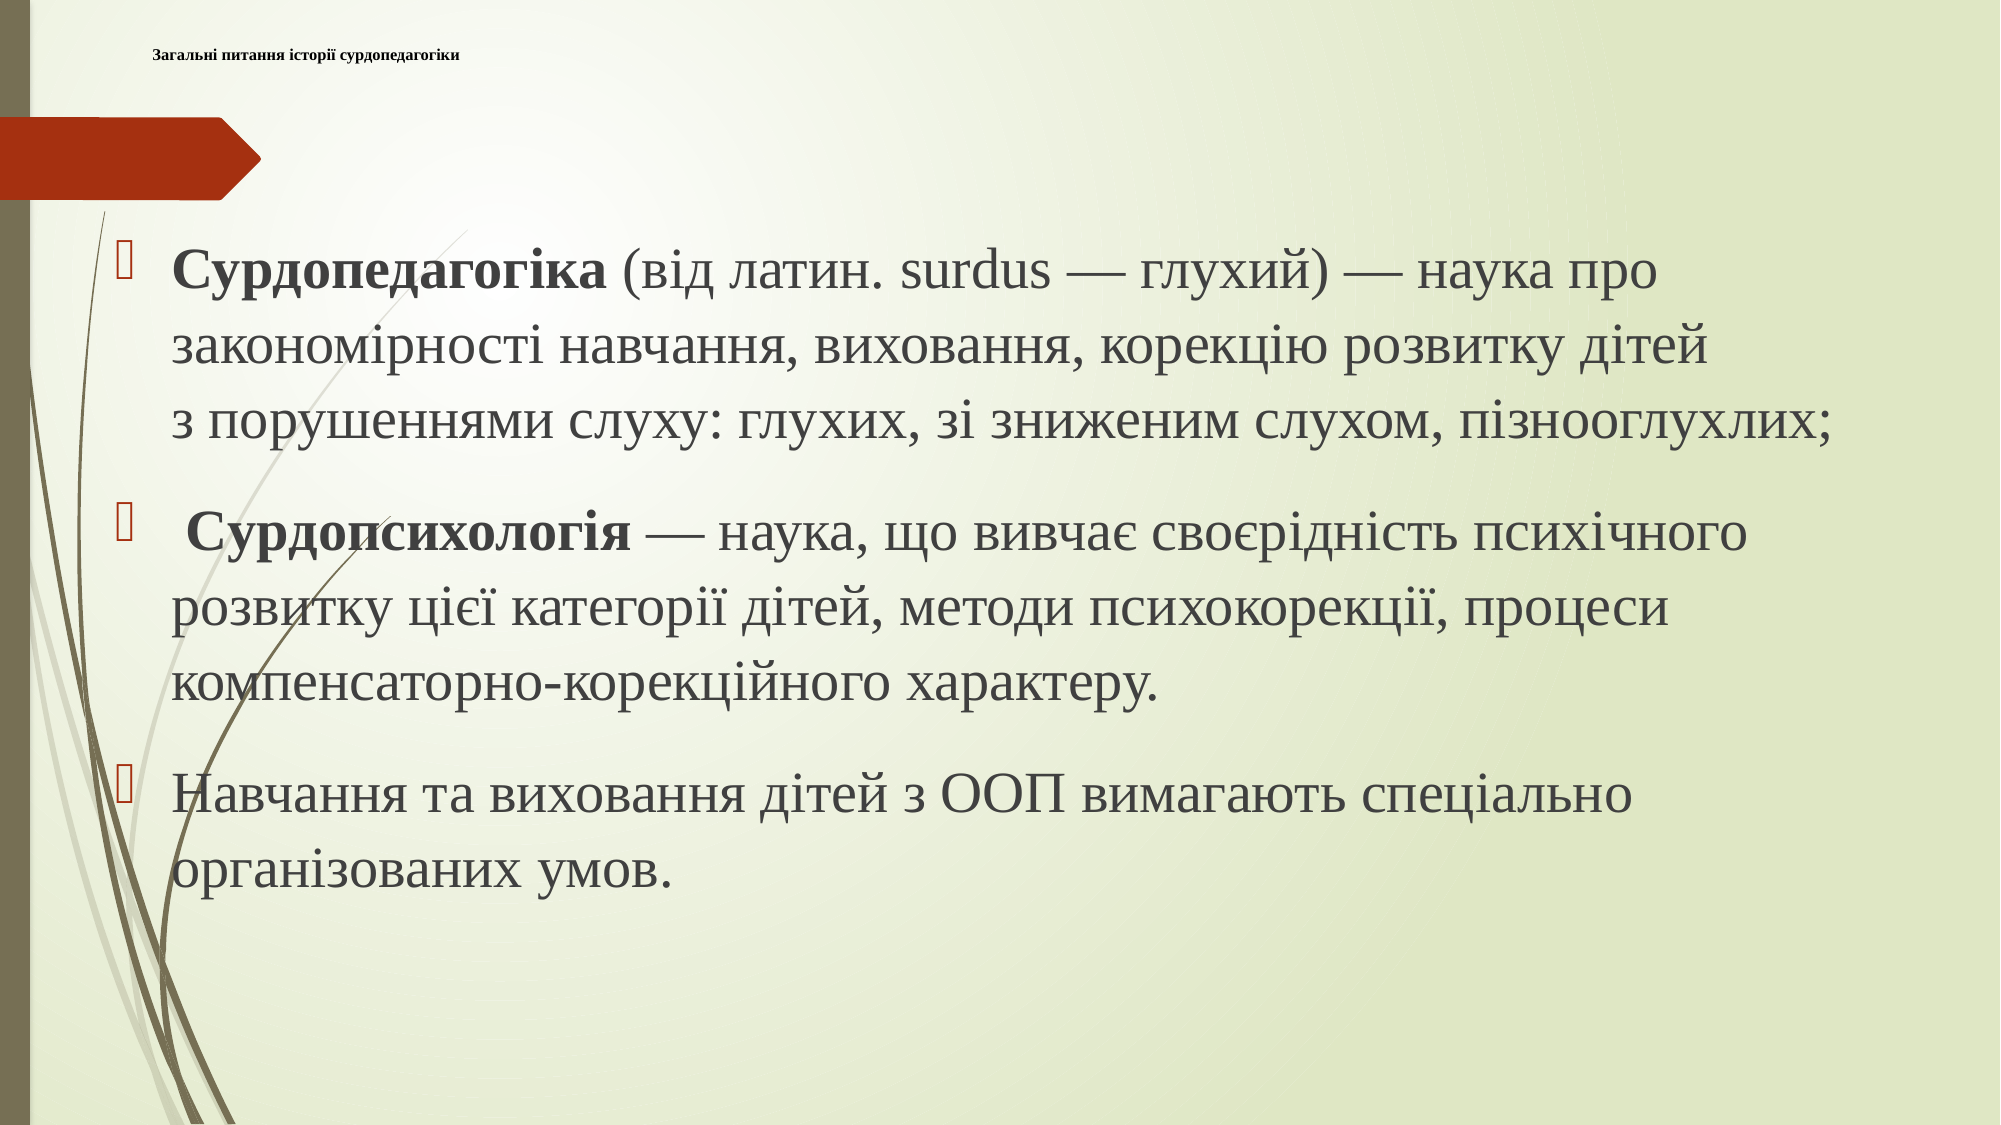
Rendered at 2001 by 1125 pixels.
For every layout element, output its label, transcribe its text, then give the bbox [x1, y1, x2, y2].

list Сурдопедагогіка (від латин. surdus — глухий) — наука про закономірності навчання, виховання, корекцію розвитку дітей з порушеннями слуху: глухих, зі зниженим слухом, пізнооглухлих; Cурдопсихологія — наука, що вивчає своєрідність психічного розвитку цієї категорії дітей, методи психокорекції, процеси компенсаторно-корекційного характеру. Навчання та виховання дітей з ООП вимагають спеціально організованих умов. [99, 218, 1863, 957]
title Загальні питання історії сурдопедагогіки [137, 13, 1863, 83]
